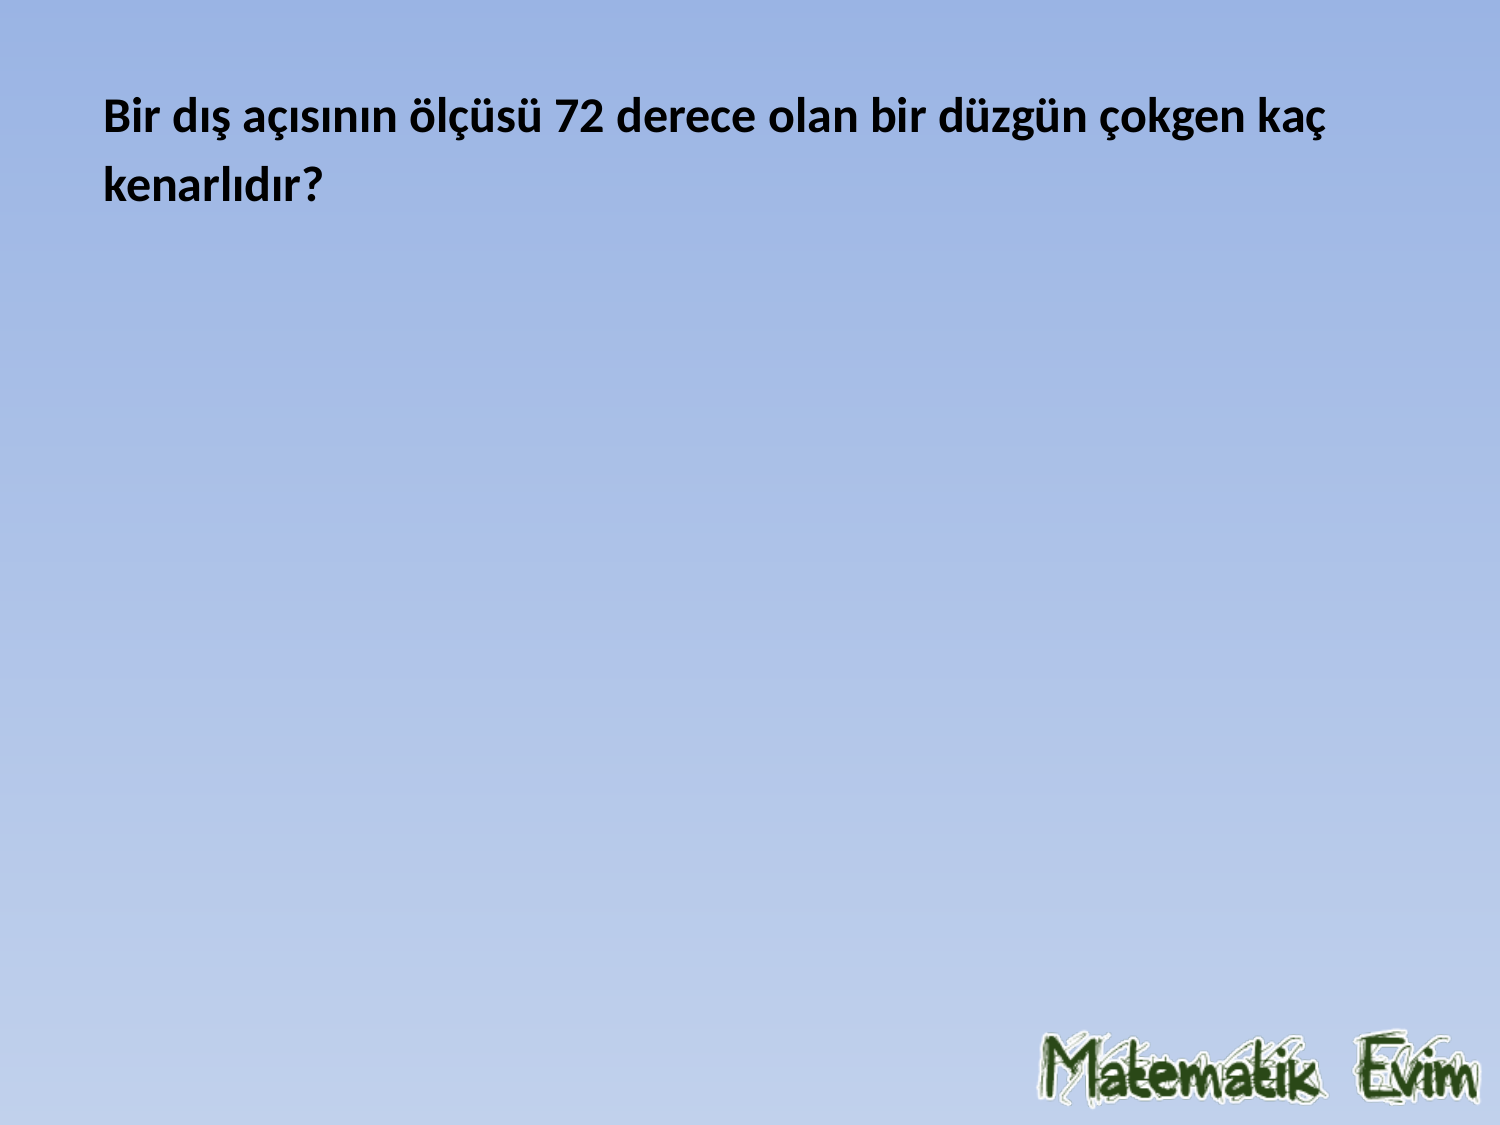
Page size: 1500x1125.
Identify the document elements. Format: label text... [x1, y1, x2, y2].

picture [1021, 1011, 1496, 1125]
text_box Bir dış açısının ölçüsü 72 derece olan bir düzgün çokgen kaç kenarlıdır? [88, 66, 1424, 219]
